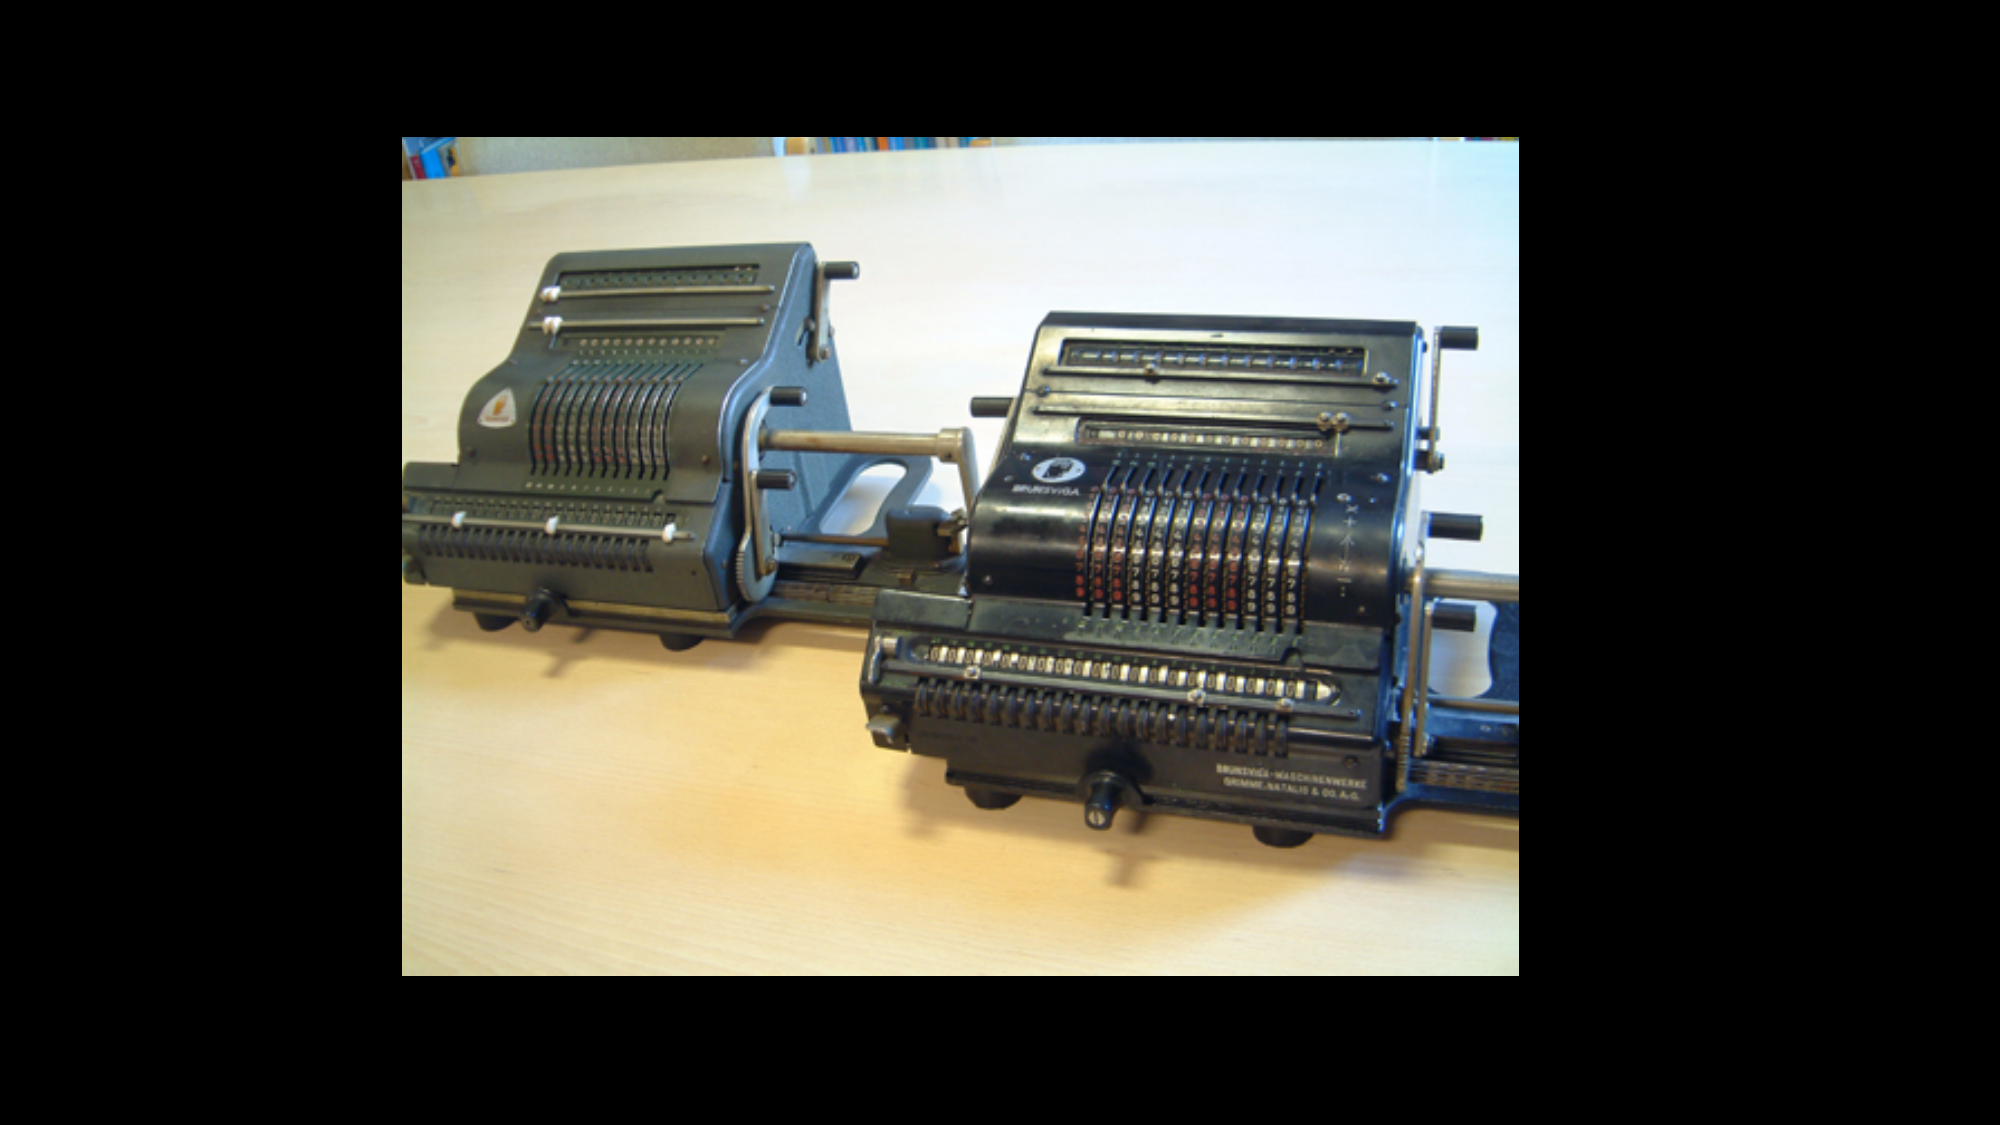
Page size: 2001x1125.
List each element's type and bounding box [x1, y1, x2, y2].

picture [402, 137, 1519, 976]
